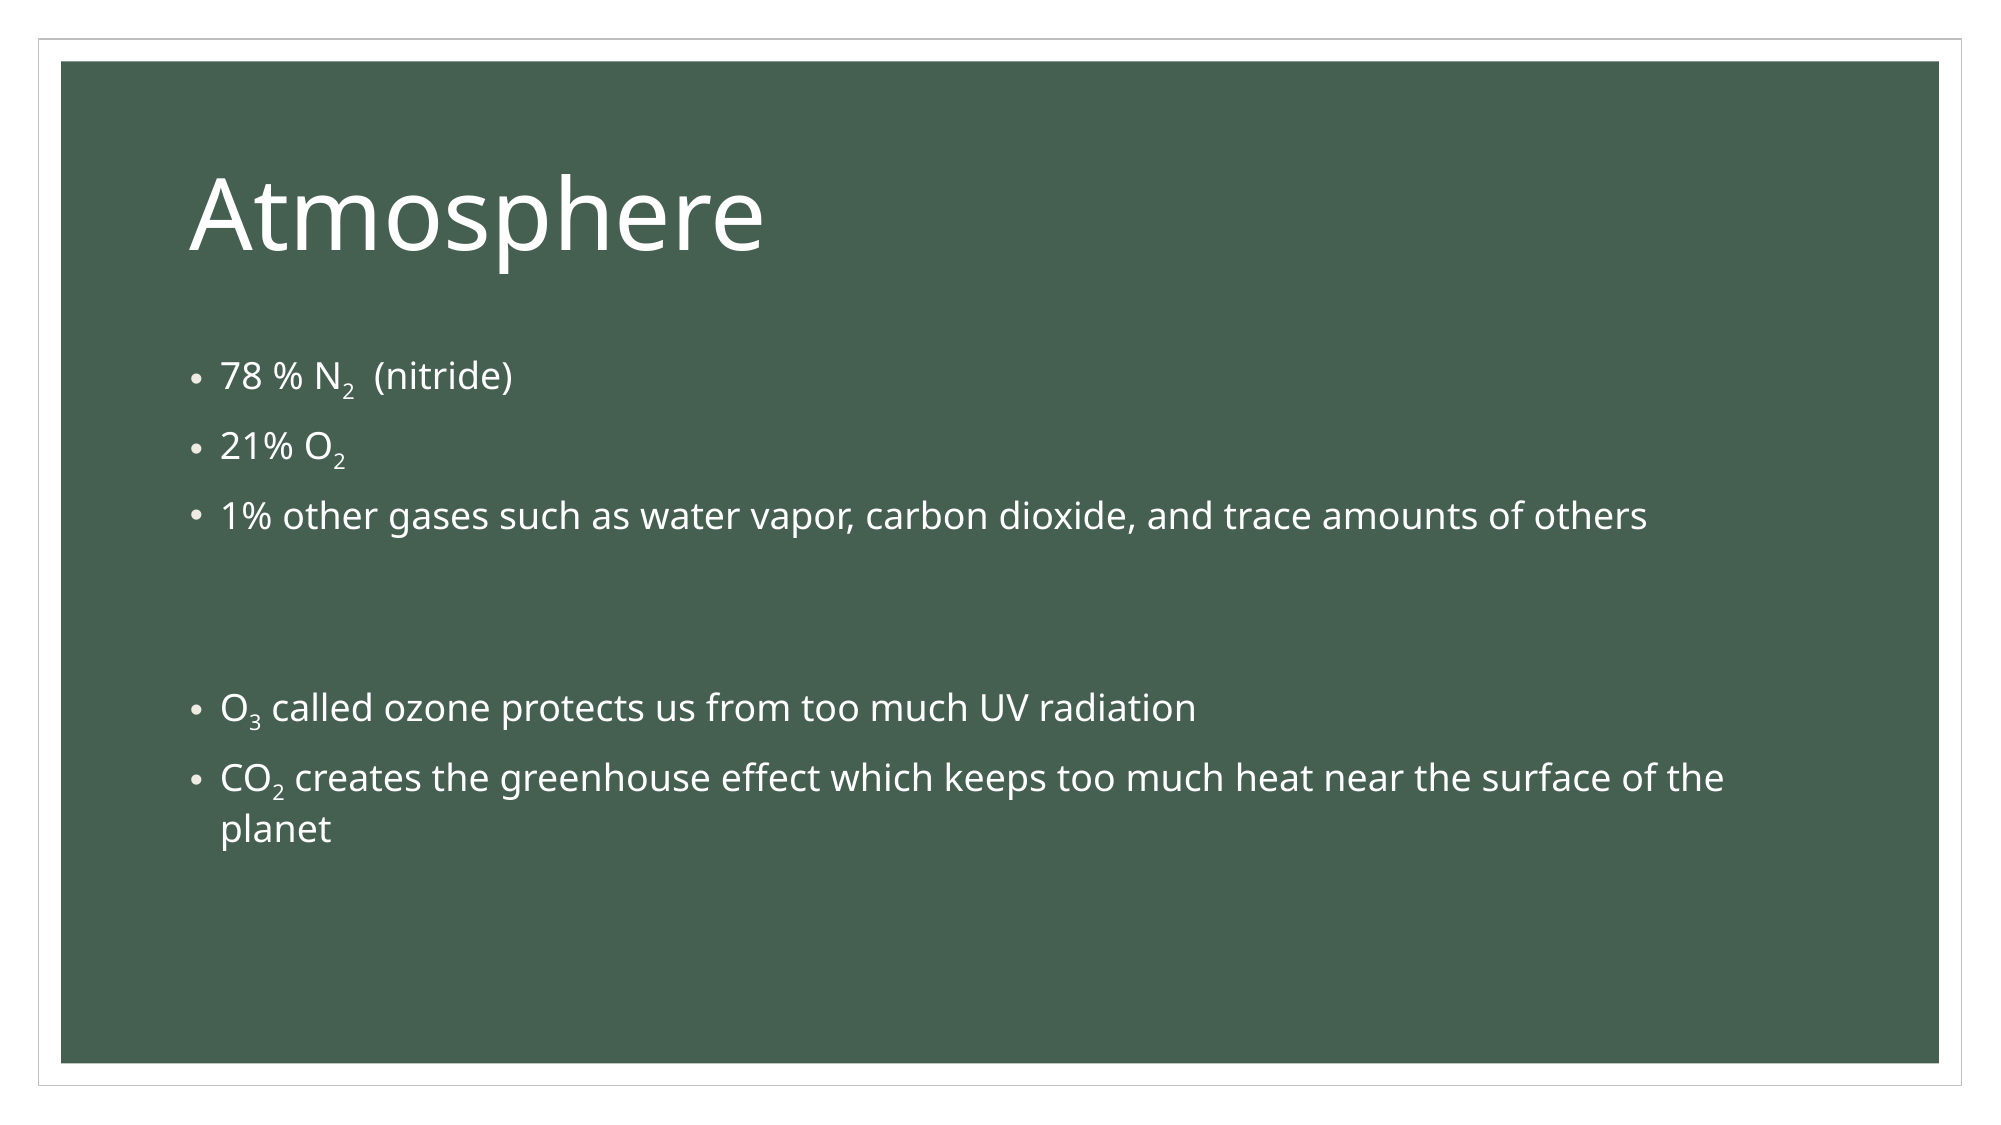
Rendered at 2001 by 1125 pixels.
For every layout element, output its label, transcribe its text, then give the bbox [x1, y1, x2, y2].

list 78 % N2 (nitride) 21% O2 1% other gases such as water vapor, carbon dioxide, and trace amounts of others O3 called ozone protects us from too much UV radiation CO2 creates the greenhouse effect which keeps too much heat near the surface of the planet [174, 345, 1825, 990]
title Atmosphere [174, 105, 1825, 331]
